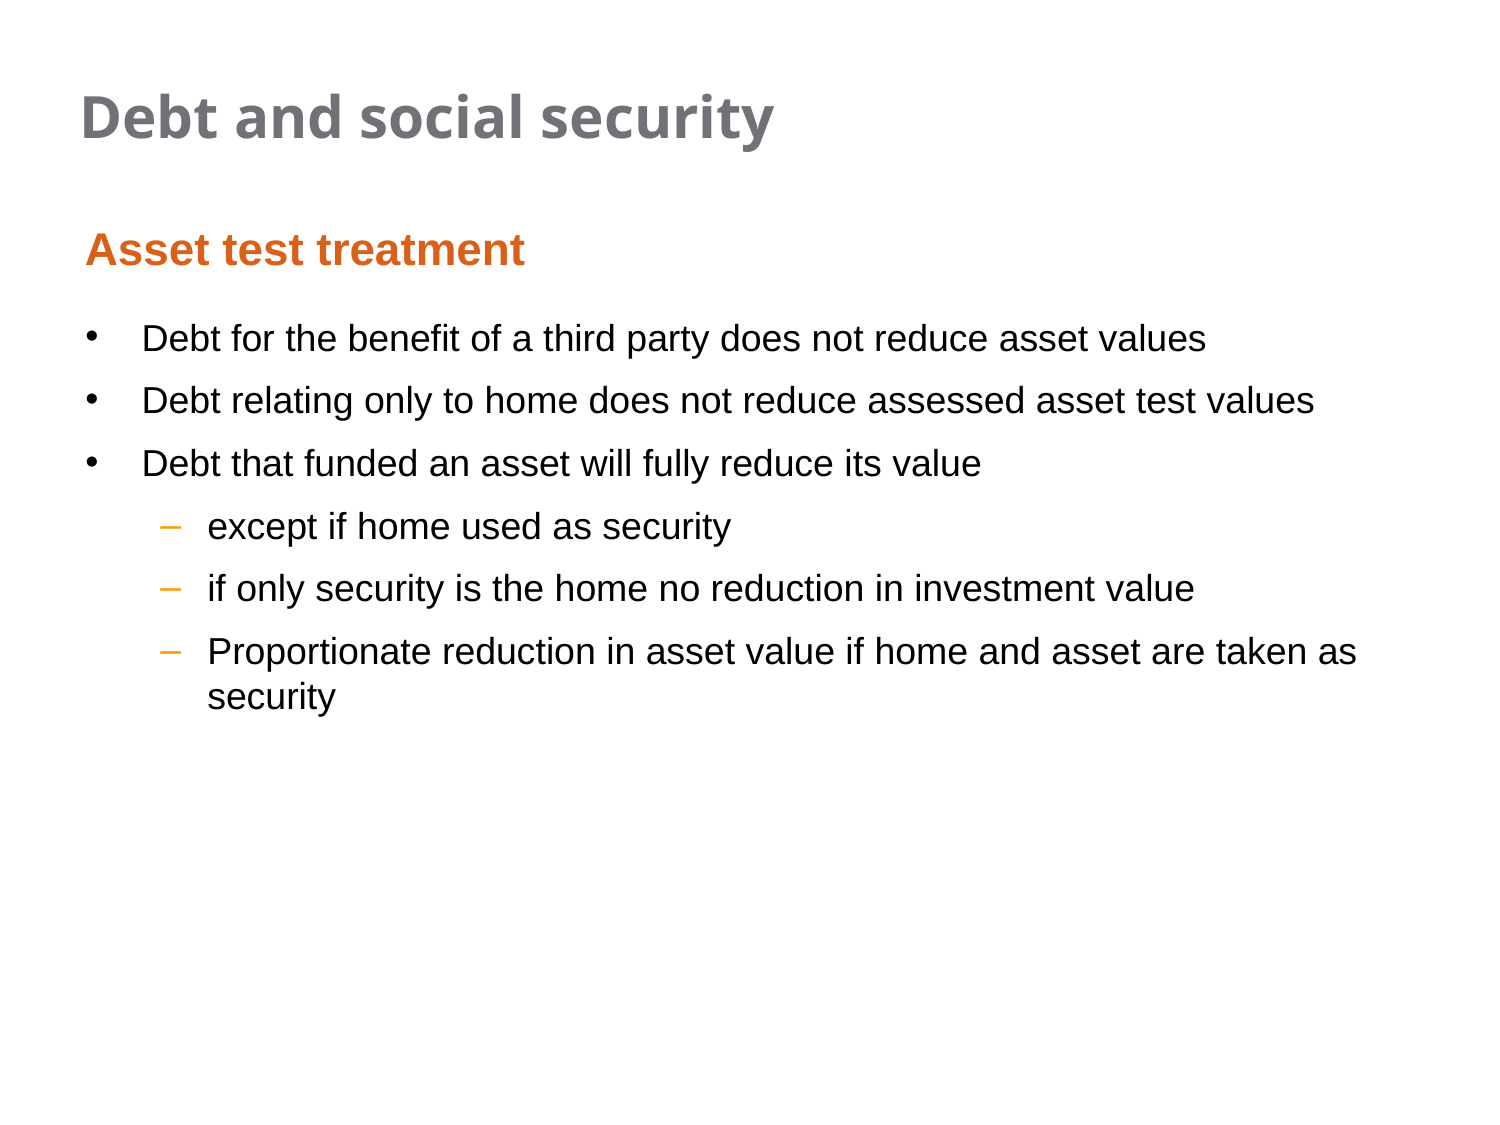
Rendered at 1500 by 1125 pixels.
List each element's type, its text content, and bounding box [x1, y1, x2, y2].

text_box Debt and social security [64, 26, 1284, 204]
text_box Debt for the benefit of a third party does not reduce asset values Debt relating only to home does not reduce assessed asset test values Debt that funded an asset will fully reduce its value except if home used as security if only security is the home no reduction in investment value Proportionate reduction in asset value if home and asset are taken as security [85, 313, 1376, 841]
text_box Asset test treatment [70, 212, 541, 282]
